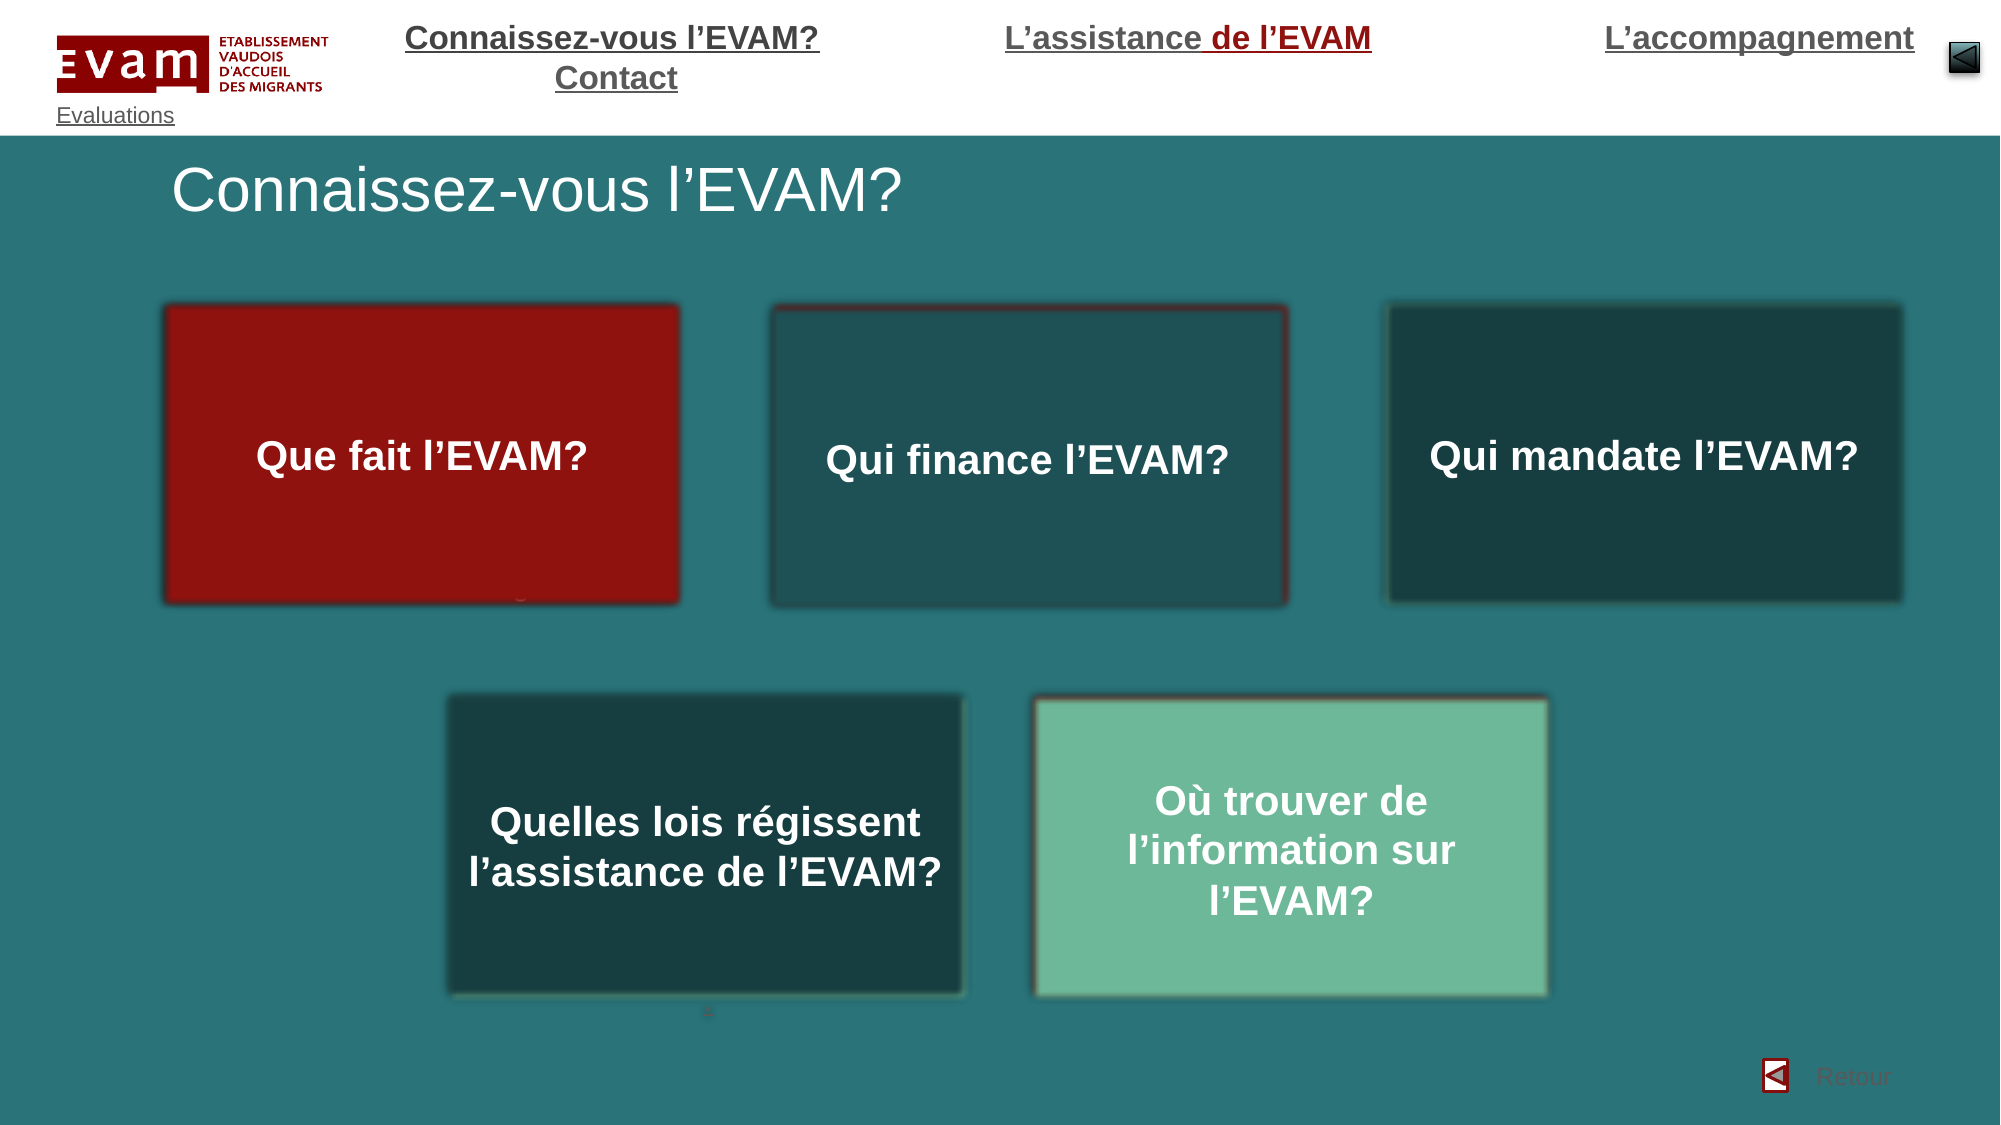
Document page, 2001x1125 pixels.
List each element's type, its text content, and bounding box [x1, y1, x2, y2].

text_box Que fait l’EVAM? [170, 309, 675, 600]
title Connaissez-vous l’EVAM? [156, 141, 1953, 255]
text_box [1763, 1052, 1907, 1099]
text_box Qui finance l’EVAM? [776, 313, 1283, 604]
text_box Qui mandate l’EVAM? [1392, 309, 1897, 601]
text_box Quelles lois régissent l’assistance de l’EVAM? [453, 700, 960, 992]
text_box Où trouver de l’information sur l’EVAM? [1039, 703, 1545, 994]
